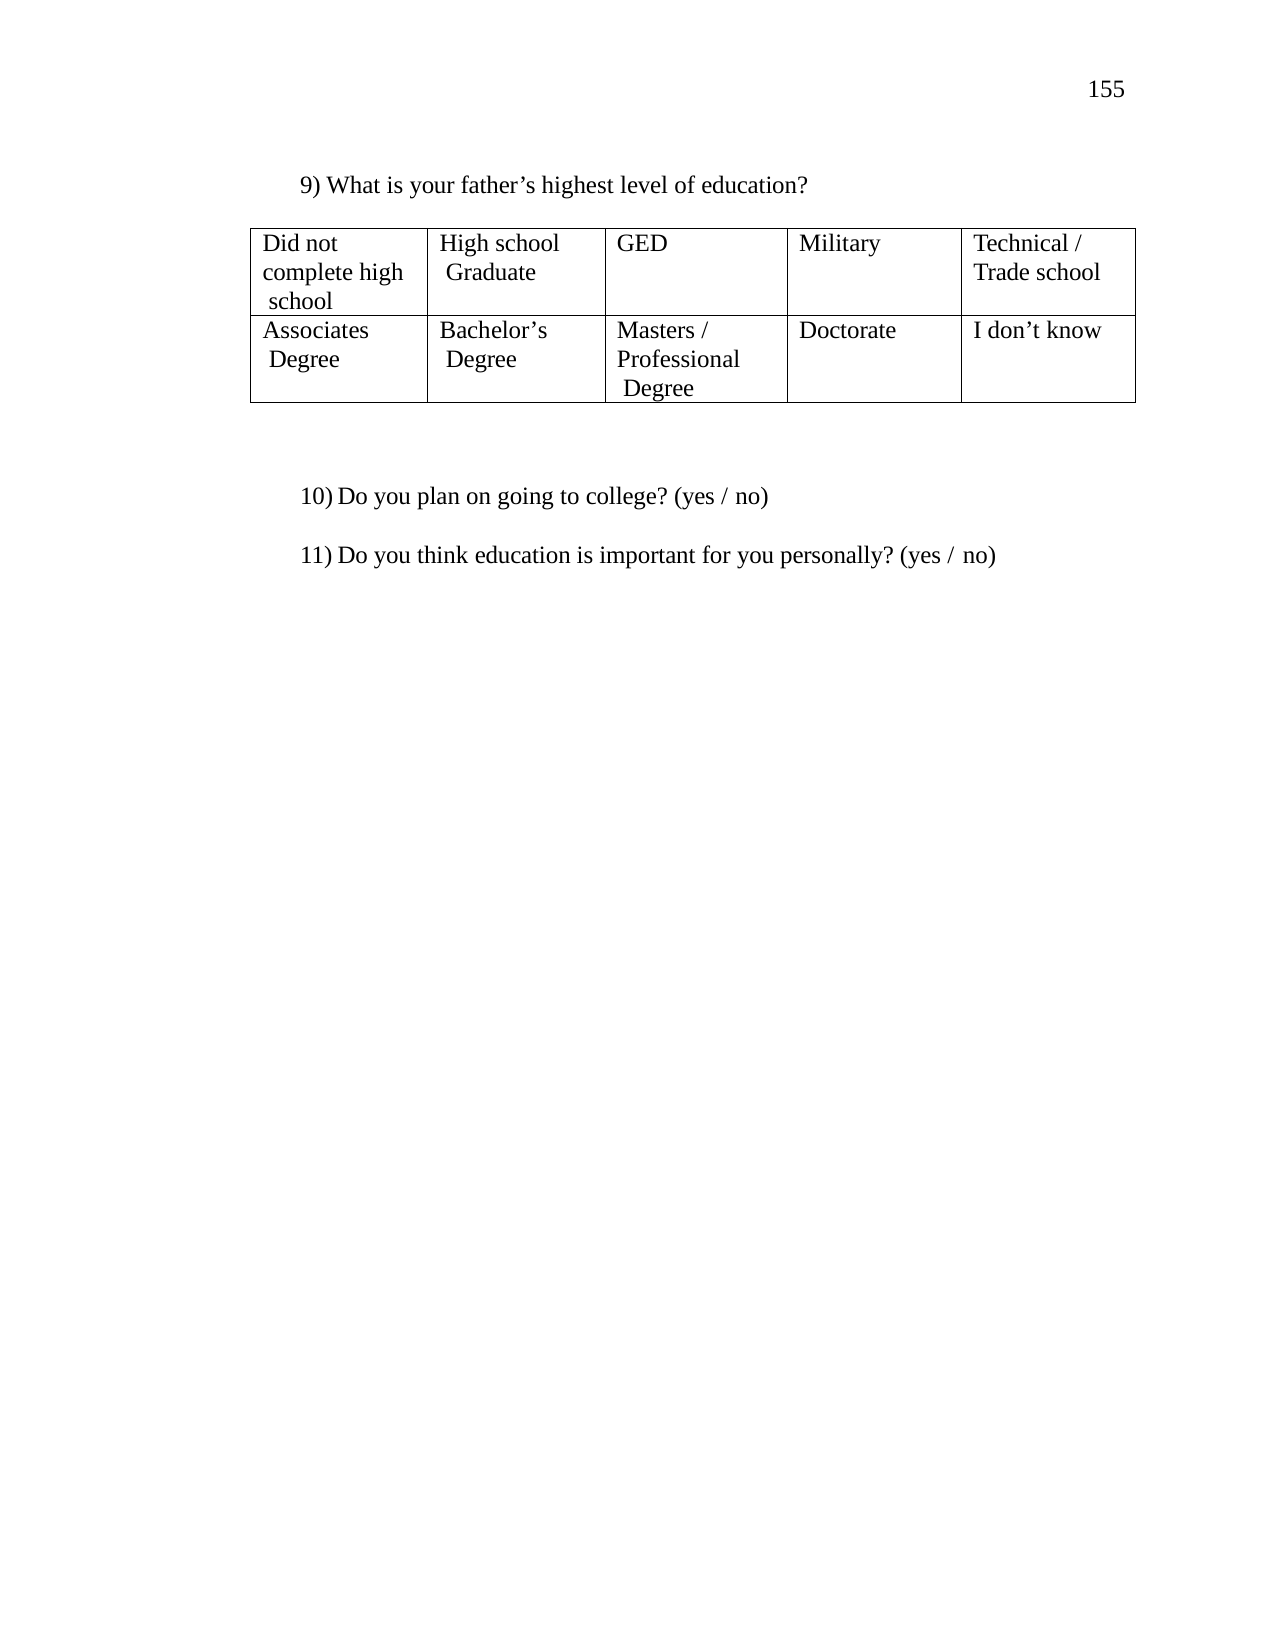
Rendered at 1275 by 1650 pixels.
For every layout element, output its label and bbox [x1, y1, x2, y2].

text_box [297, 477, 1002, 569]
table_header [251, 229, 427, 315]
table_cell [251, 316, 427, 402]
table_header [606, 229, 787, 315]
table_cell [962, 316, 1135, 402]
table_header [962, 229, 1135, 315]
table_header [428, 229, 605, 315]
table_cell [428, 316, 605, 402]
table_header [788, 229, 961, 315]
text_box [297, 166, 827, 199]
text_box [1085, 70, 1128, 103]
table_cell [606, 316, 787, 402]
table_cell [788, 316, 961, 402]
